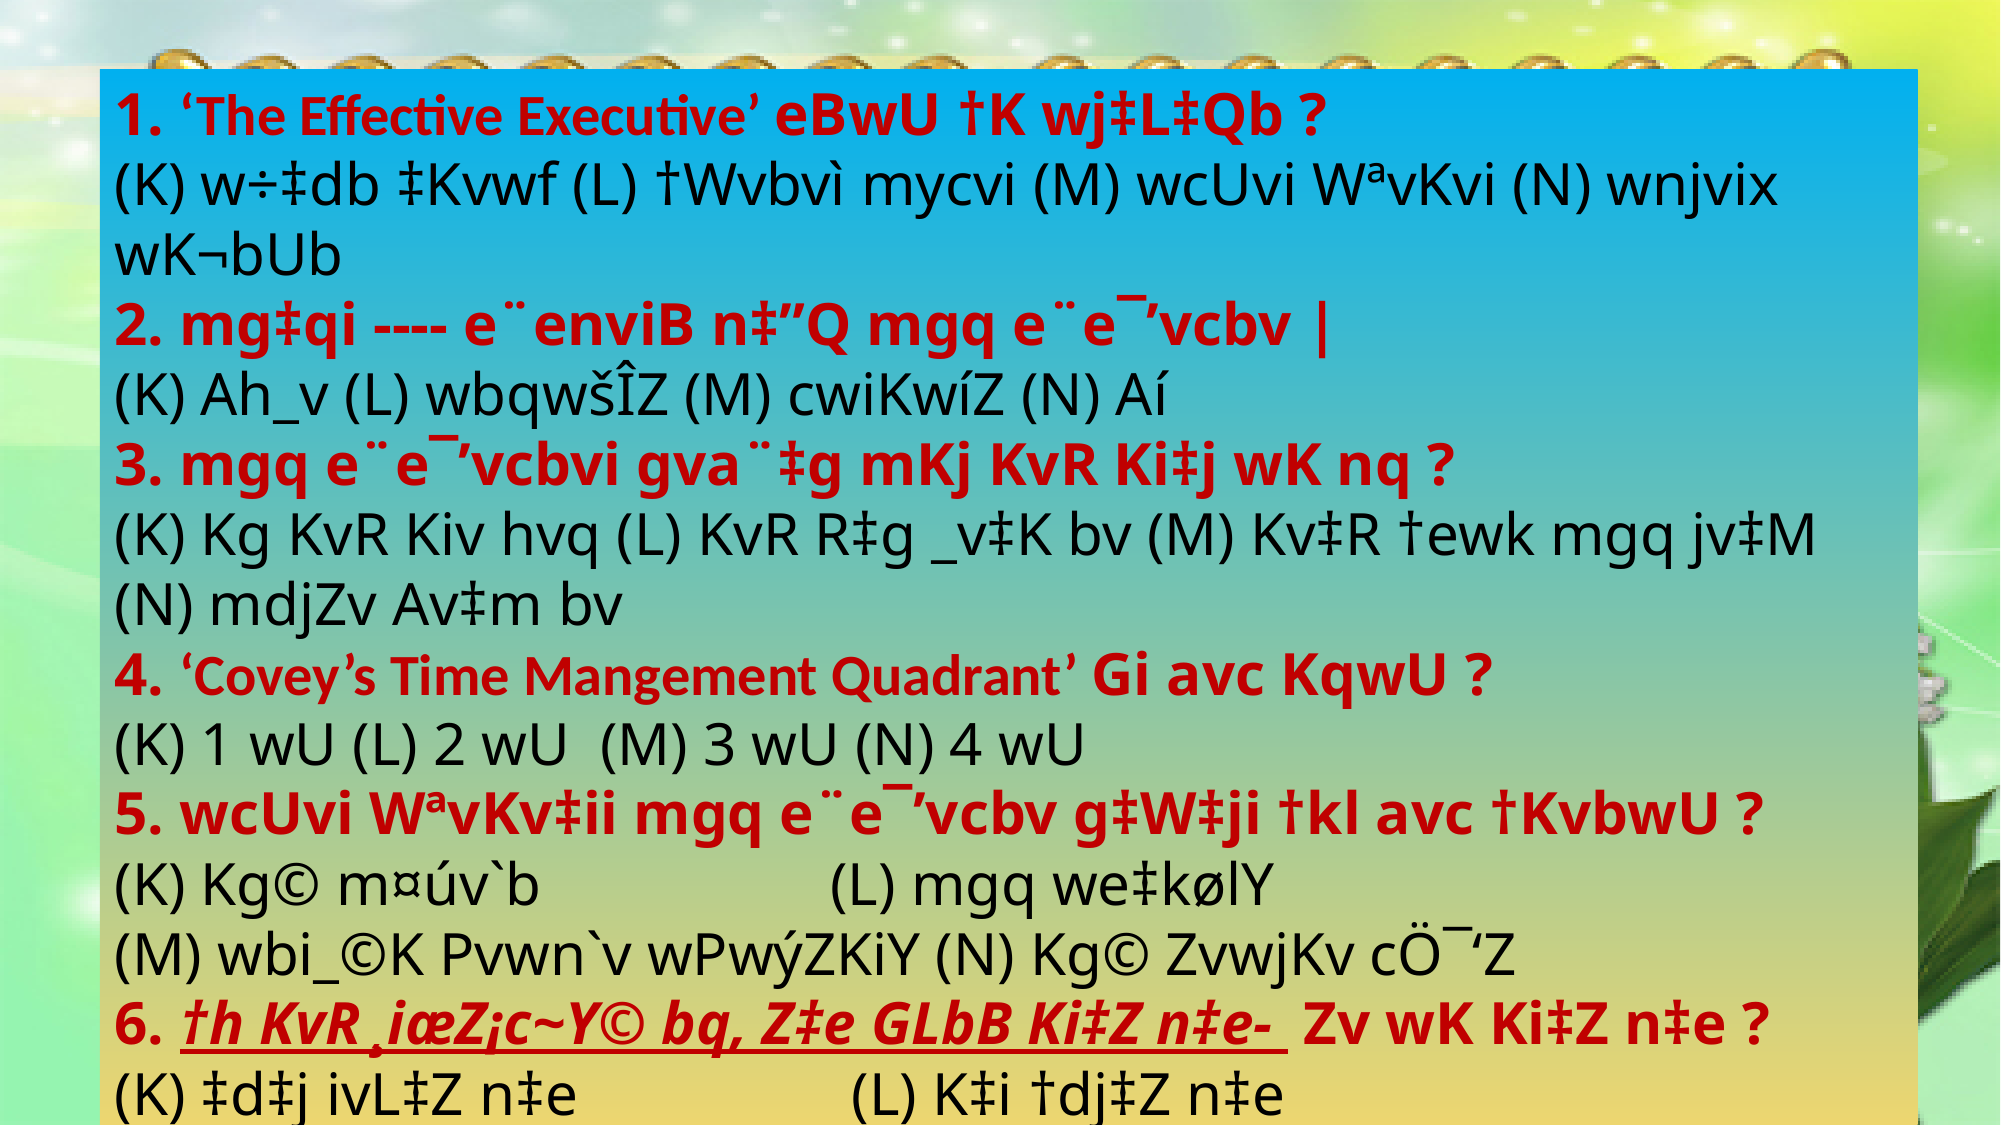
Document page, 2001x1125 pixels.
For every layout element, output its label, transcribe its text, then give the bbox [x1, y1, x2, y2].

picture [0, 0, 2001, 1125]
text_box 1. ‘The Effective Executive’ eBwU †K wj‡L‡Qb ? (K) w÷‡db ‡Kvwf (L) †Wvbvì mycvi (M) wcUvi WªvKvi (N) wnjvix wK¬bUb 2. mg‡qi ---- e¨enviB n‡”Q mgq e¨e¯’vcbv | (K) Ah_v (L) wbqwšÎZ (M) cwiKwíZ (N) Aí 3. mgq e¨e¯’vcbvi gva¨‡g mKj KvR Ki‡j wK nq ? (K) Kg KvR Kiv hvq (L) KvR R‡g _v‡K bv (M) Kv‡R †ewk mgq jv‡M (N) mdjZv Av‡m bv 4. ‘Covey’s Time Mangement Quadrant’ Gi avc KqwU ? (K) 1 wU (L) 2 wU (M) 3 wU (N) 4 wU 5. wcUvi WªvKv‡ii mgq e¨e¯’vcbv g‡W‡ji †kl avc †KvbwU ? (K) Kg© m¤úv`b (L) mgq we‡kølY (M) wbi_©K Pvwn`v wPwýZKiY (N) Kg© ZvwjKv cÖ¯‘Z 6. †h KvR ¸iæZ¡c~Y© bq, Z‡e GLbB Ki‡Z n‡e- Zv wK Ki‡Z n‡e ? (K) ‡d‡j ivL‡Z n‡e (L) K‡i †dj‡Z n‡e (M) Ab¨ KvD‡K n¯ÍvšÍi Ki‡Z n‡e (N) Kv‡Ri mgq wVK Ki‡Z n‡e [99, 69, 1918, 1125]
